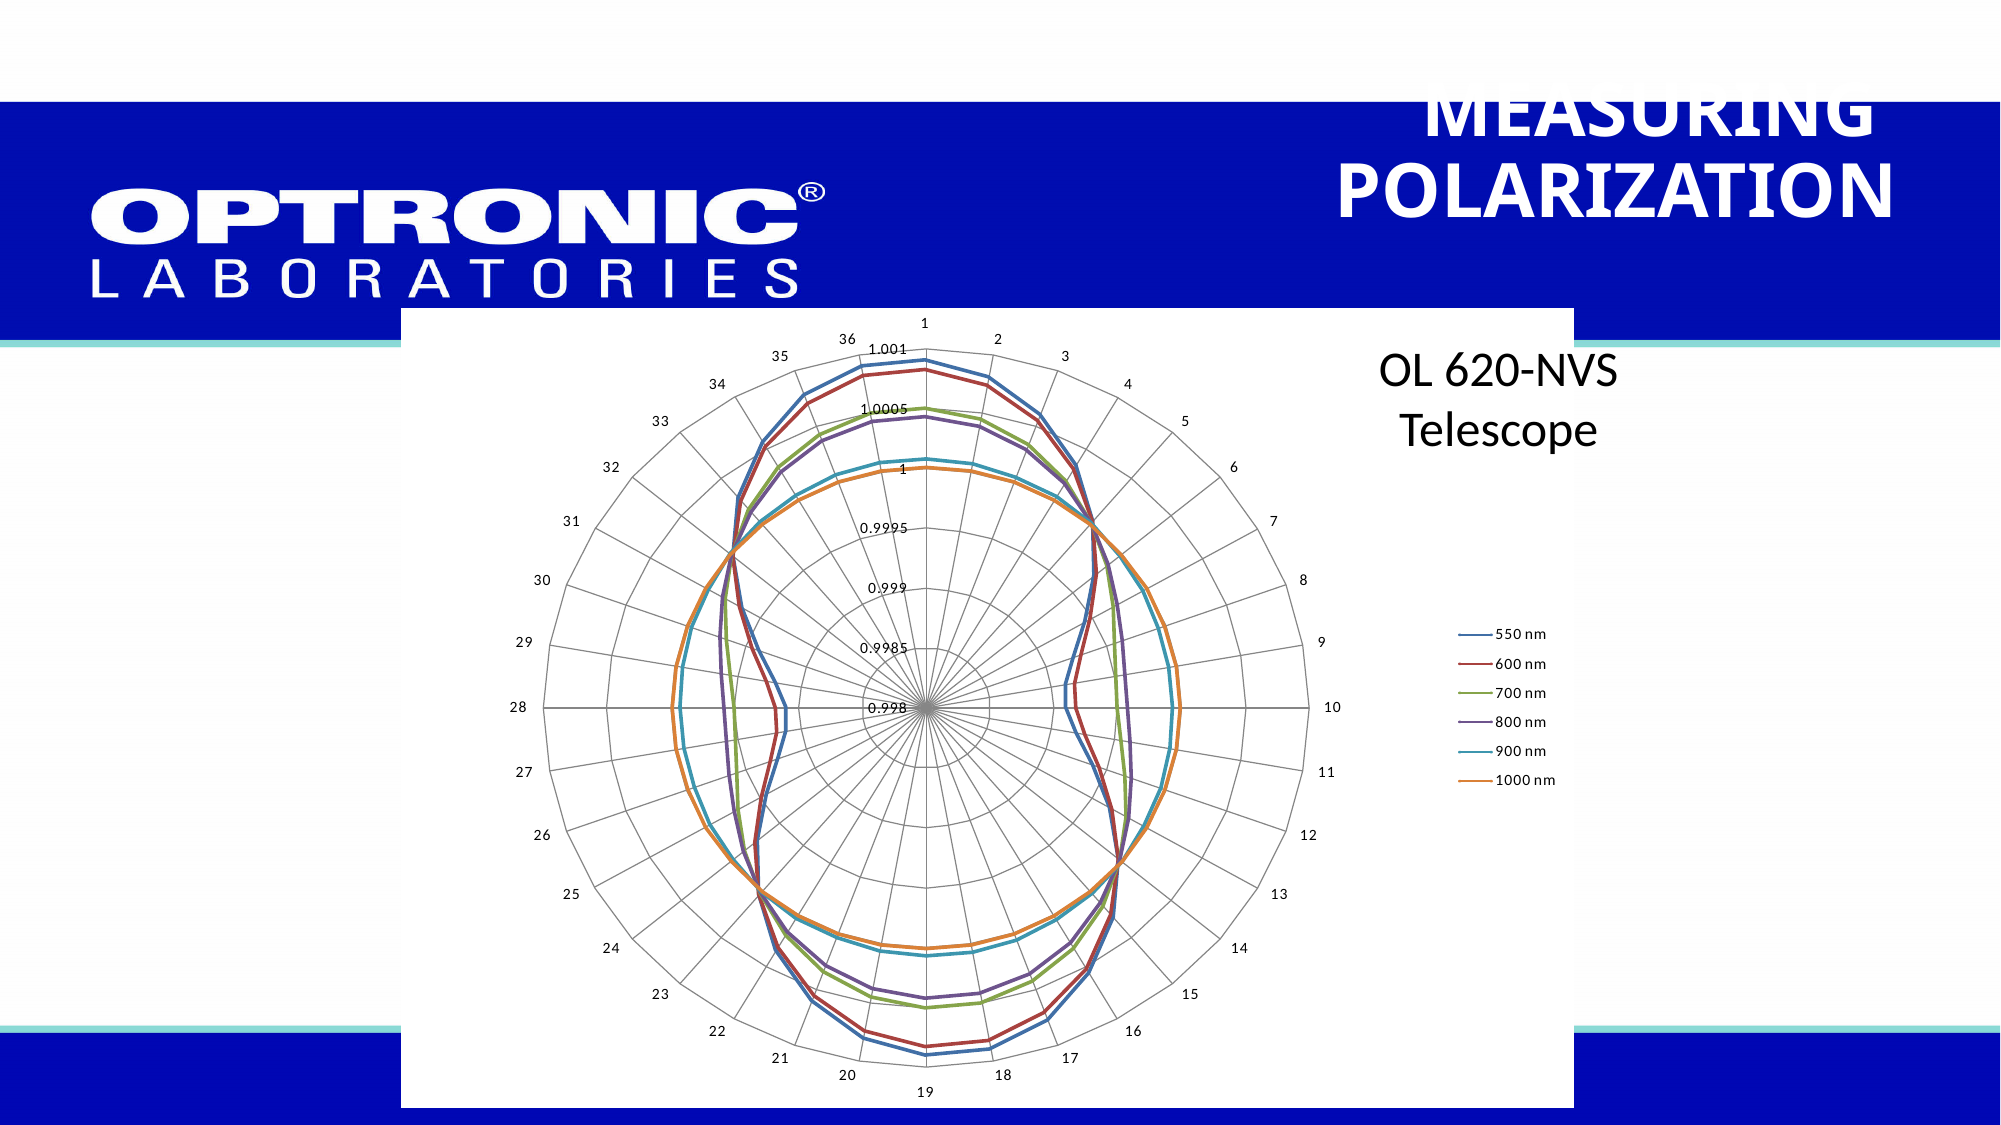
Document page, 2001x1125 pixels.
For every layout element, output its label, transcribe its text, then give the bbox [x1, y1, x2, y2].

picture [0, 0, 2001, 1125]
text_box OL 620-NVS Telescope [1575, 328, 1703, 464]
text_box MEASURING POLARIZATION [942, 79, 1913, 242]
